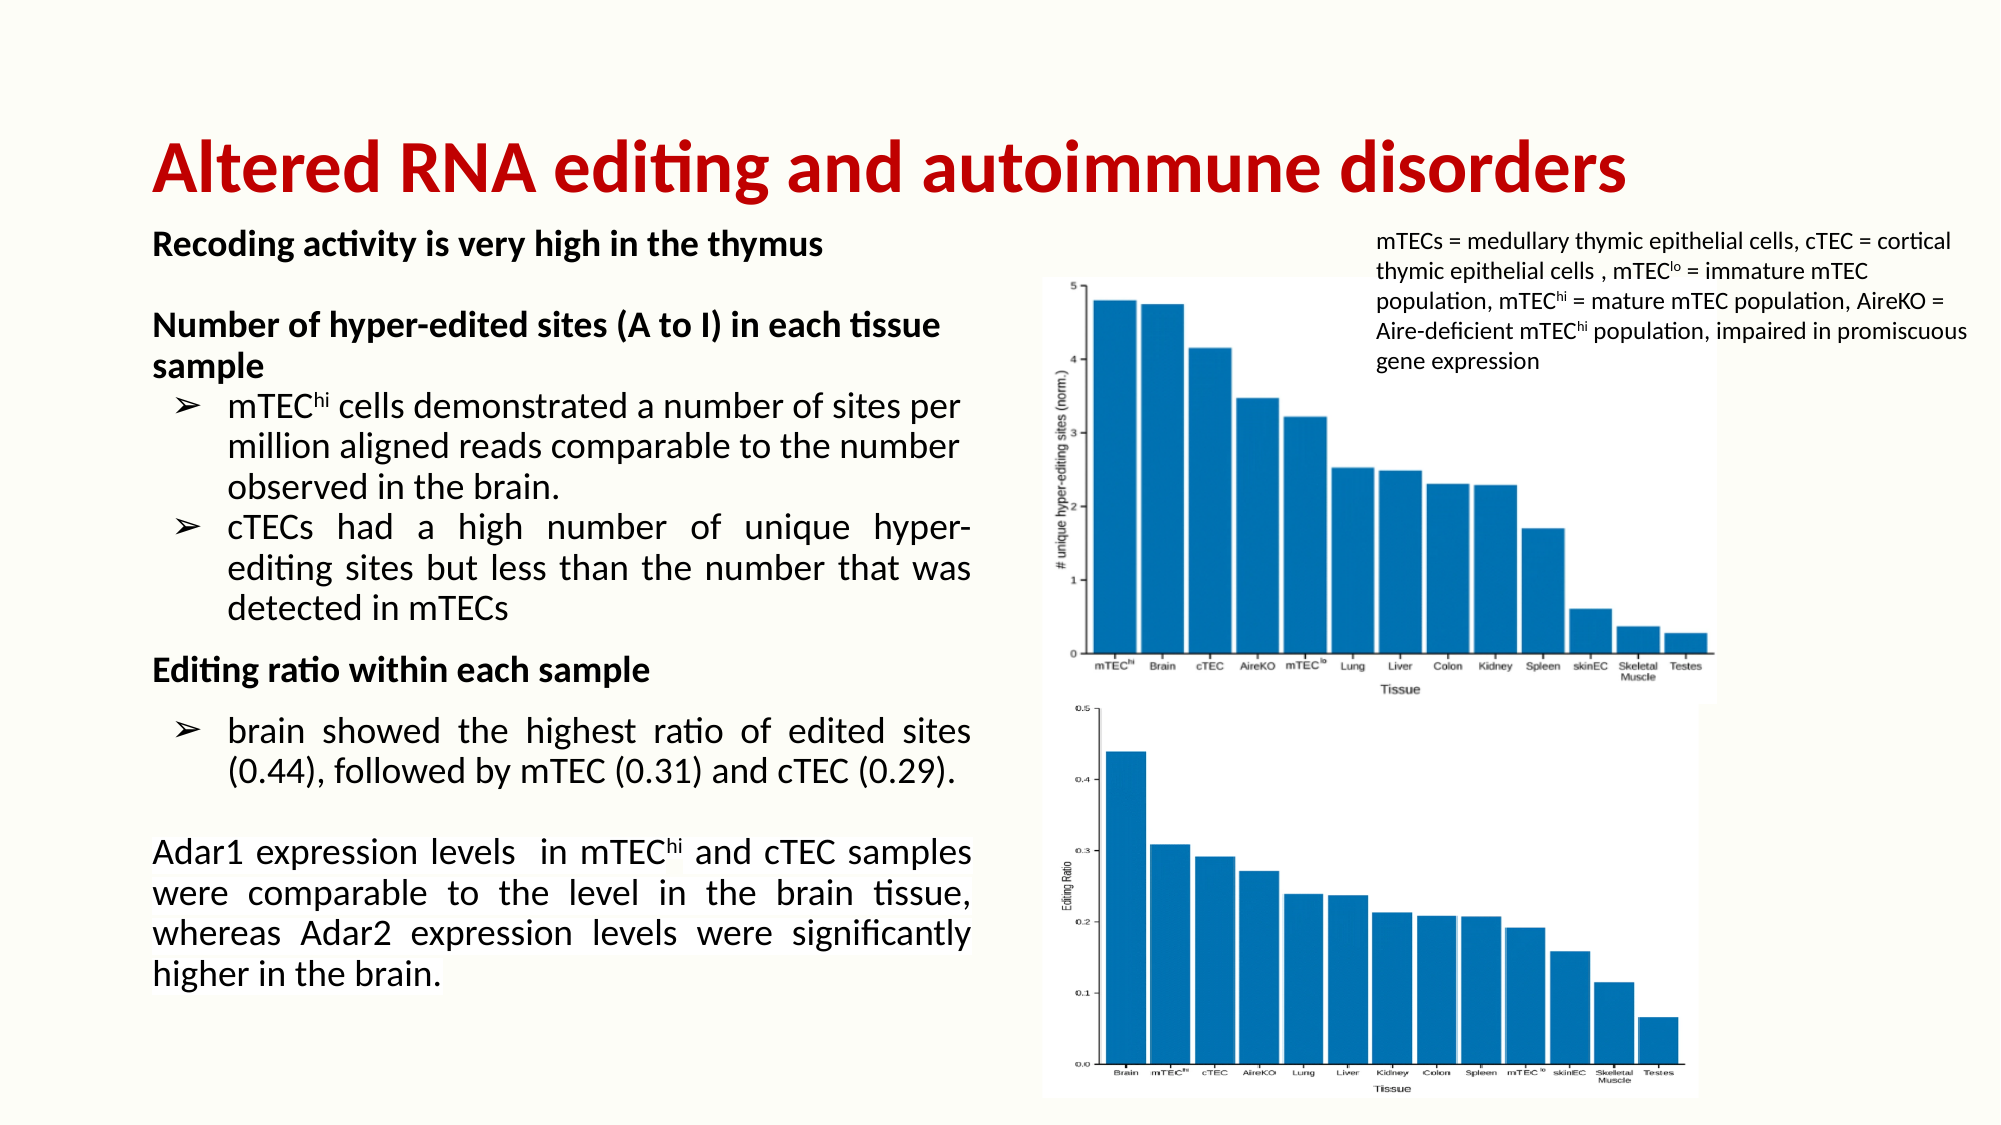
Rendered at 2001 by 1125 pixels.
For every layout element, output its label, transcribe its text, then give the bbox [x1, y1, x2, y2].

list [1042, 277, 1718, 705]
picture [1042, 703, 1699, 1099]
text_box mTECs = medullary thymic epithelial cells, cTEC = cortical thymic epithelial cells , mTEClo = immature mTEC population, mTEChi = mature mTEC population, AireKO = Aire-deficient mTEChi population, impaired in promiscuous gene expression [1360, 216, 2000, 472]
title Altered RNA editing and autoimmune disorders [137, 59, 1863, 278]
list Recoding activity is very high in the thymus Number of hyper-edited sites (A to I) in each tissue sample mTEChi cells demonstrated a number of sites per million aligned reads comparable to the number observed in the brain. cTECs had a high number of unique hyper-editing sites but less than the number that was detected in mTECs Editing ratio within each sample brain showed the highest ratio of edited sites (0.44), followed by mTEC (0.31) and cTEC (0.29). Adar1 expression levels in mTEChi and cTEC samples were comparable to the level in the brain tissue, whereas Adar2 expression levels were significantly higher in the brain. [137, 216, 988, 1014]
